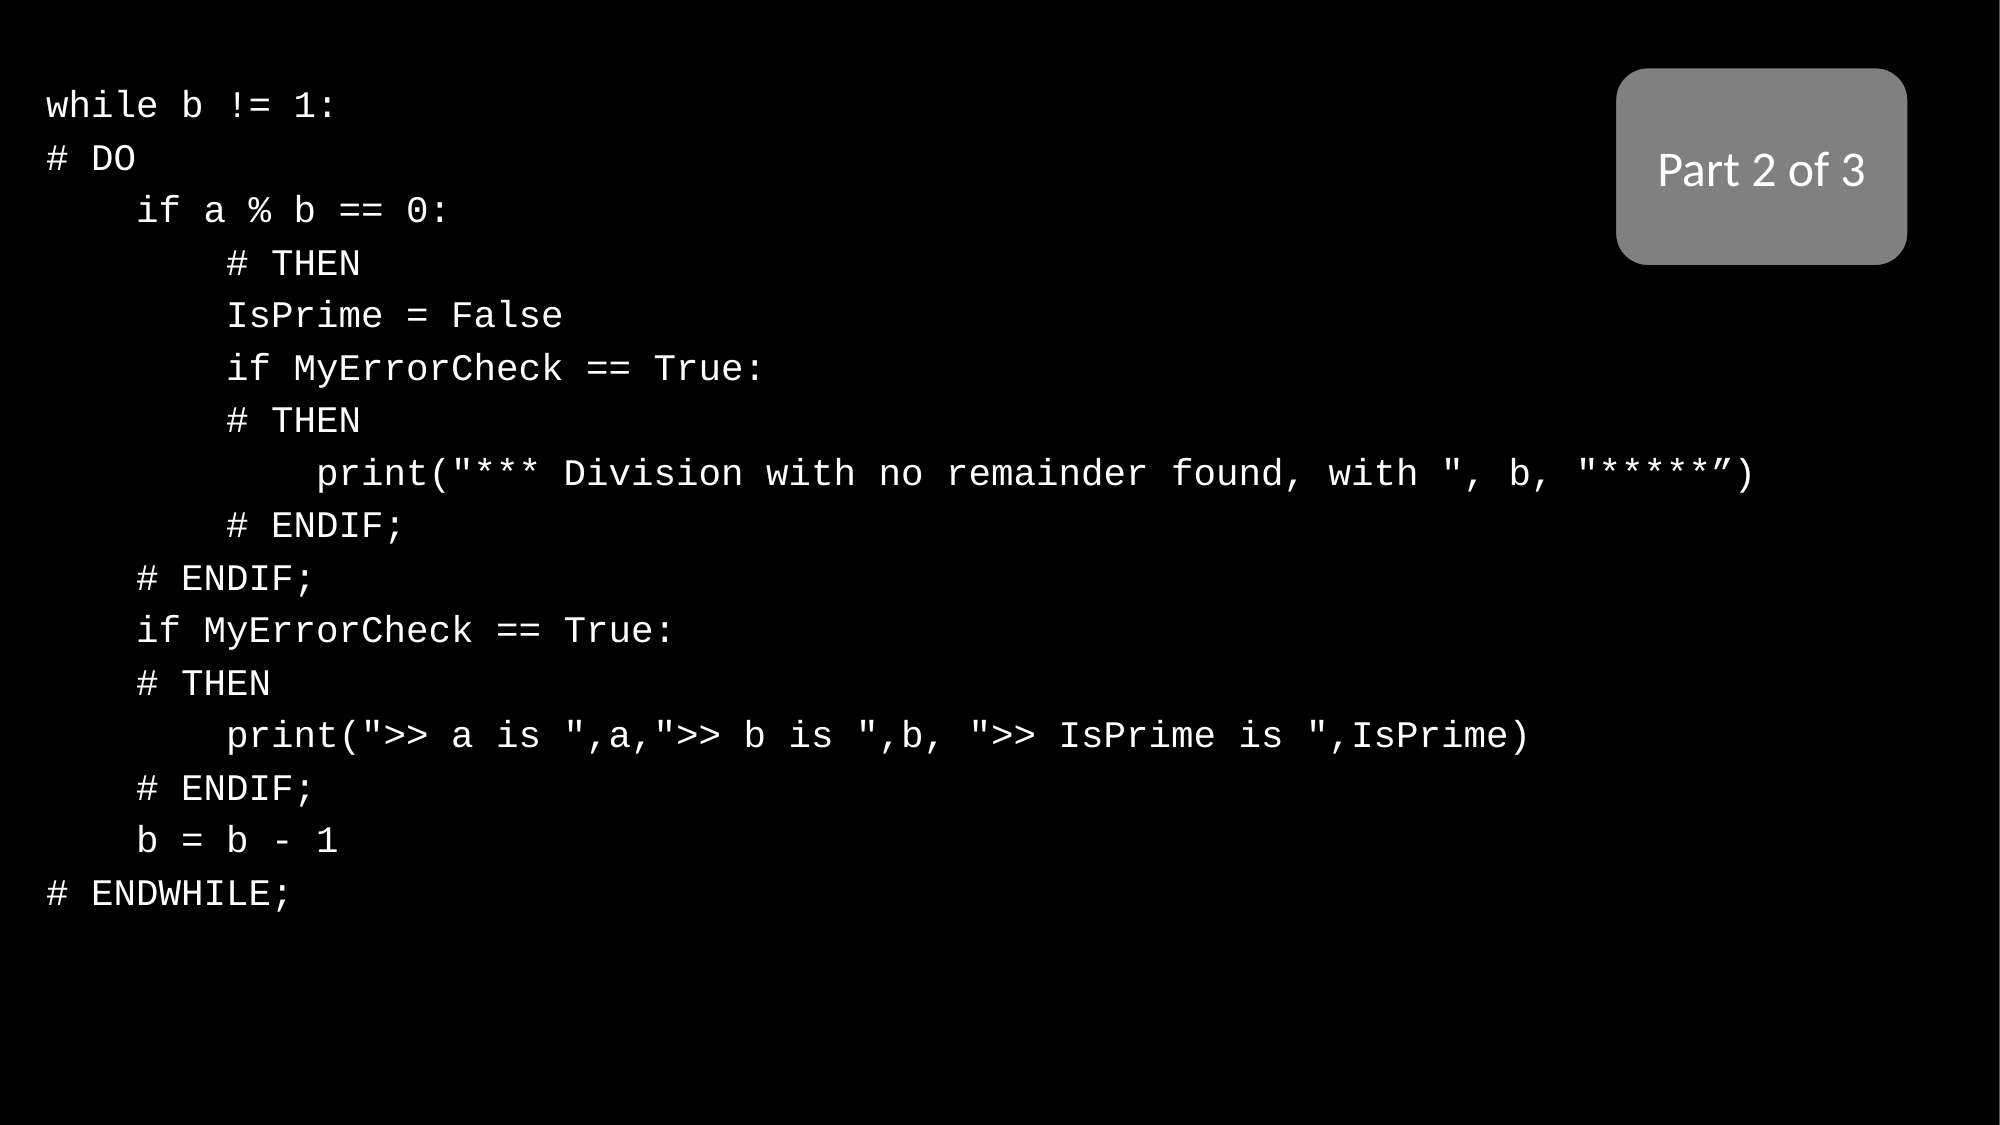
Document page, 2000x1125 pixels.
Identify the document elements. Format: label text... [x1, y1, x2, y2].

text_box Part 2 of 3 [1611, 64, 1912, 270]
list while b != 1: # DO if a % b == 0: # THEN IsPrime = False if MyErrorCheck == True: # THEN print("*** Division with no remainder found, with ", b, "*****”) # ENDIF; # ENDIF; if MyErrorCheck == True: # THEN print(">> a is ",a,">> b is ",b, ">> IsPrime is ",IsPrime) # ENDIF; b = b - 1 # ENDWHILE; [31, 72, 1831, 1035]
